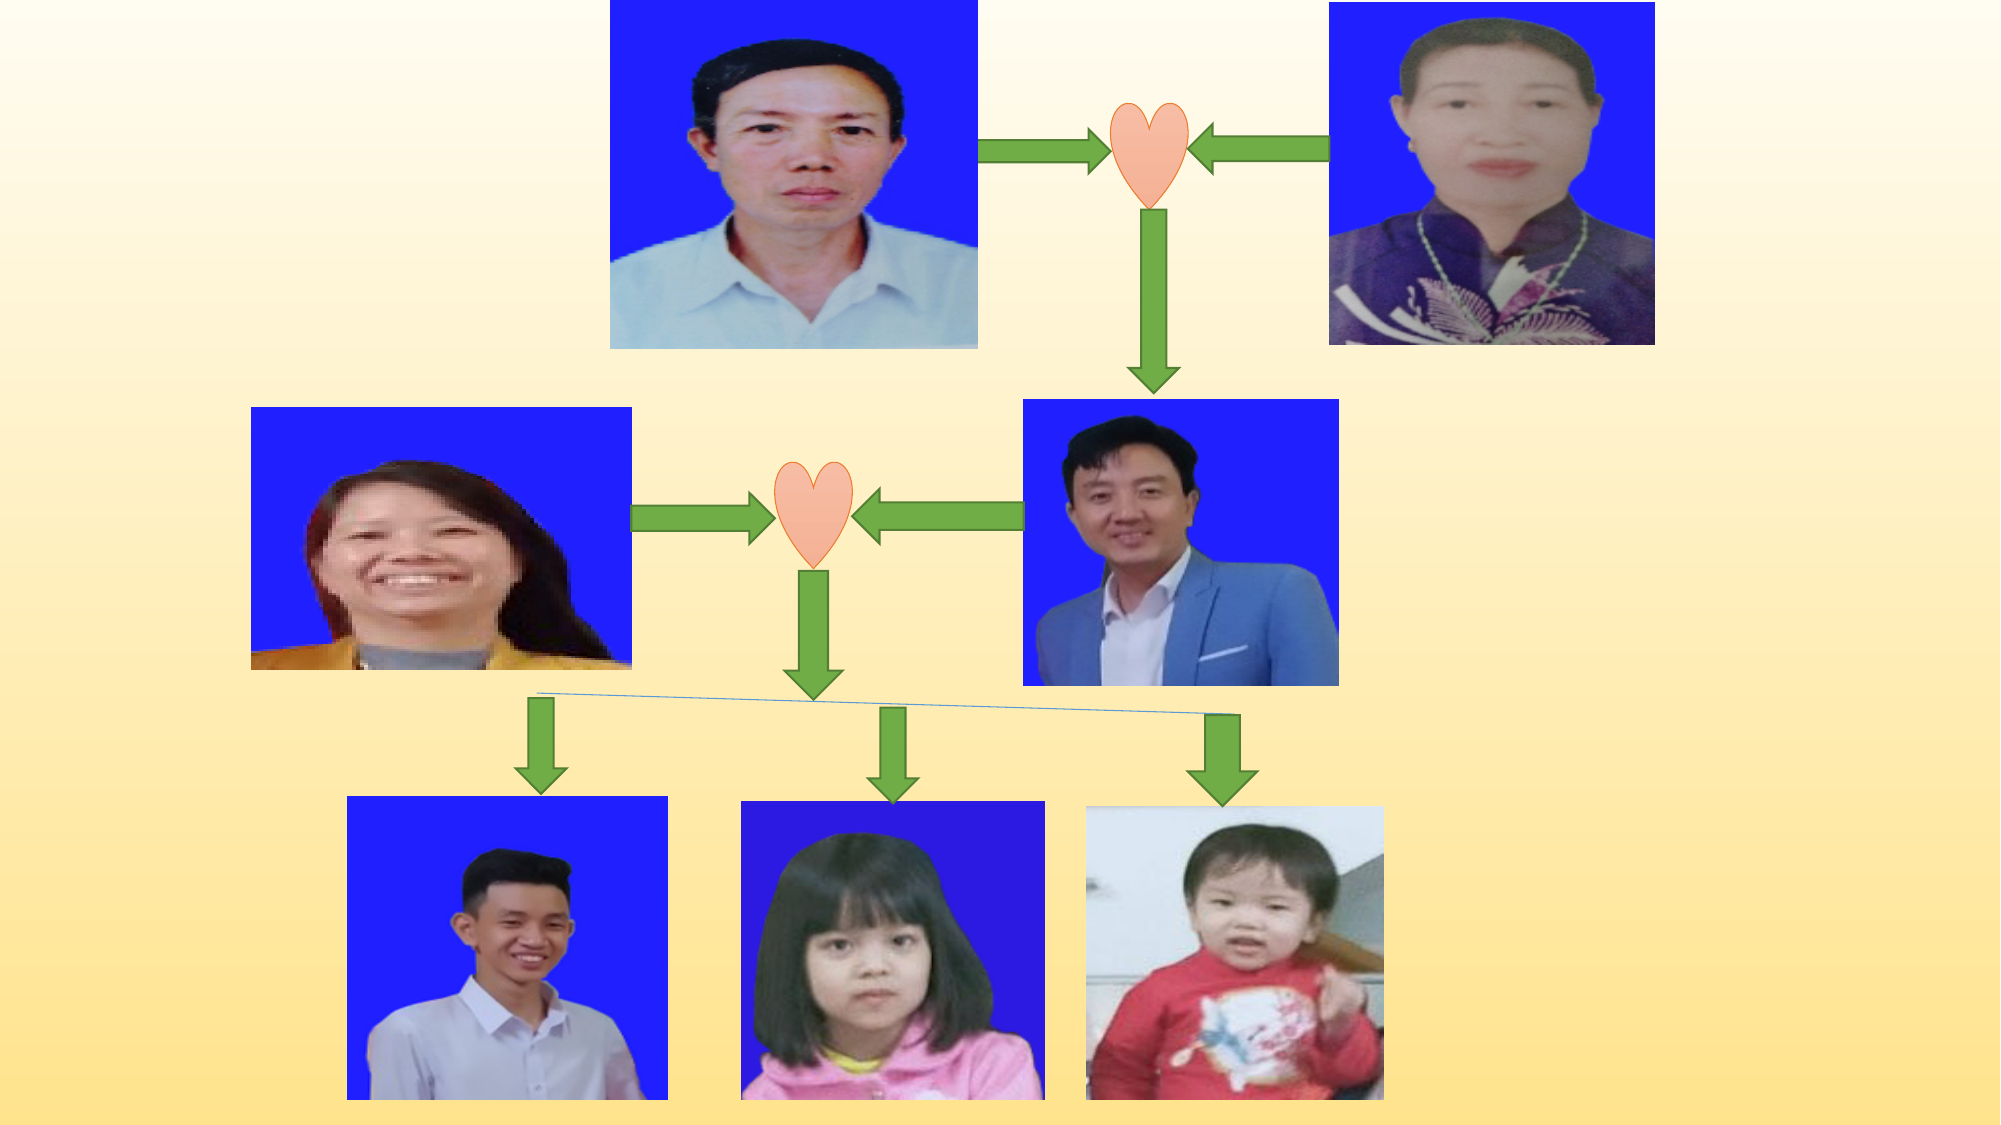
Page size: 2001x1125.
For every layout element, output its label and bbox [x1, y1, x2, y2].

text_box [978, 126, 1113, 176]
text_box [1109, 102, 1189, 208]
text_box [513, 697, 569, 796]
text_box [850, 486, 1023, 547]
text_box [1185, 714, 1260, 806]
text_box [1126, 208, 1182, 395]
picture [1086, 806, 1384, 1100]
text_box [632, 490, 777, 547]
picture [1329, 2, 1655, 345]
picture [251, 407, 632, 670]
picture [741, 800, 1045, 1100]
text_box [781, 569, 846, 693]
text_box [865, 715, 921, 800]
text_box [774, 461, 853, 569]
picture [610, 0, 978, 349]
picture [1023, 399, 1339, 686]
picture [347, 796, 668, 1100]
text_box [1186, 121, 1329, 176]
text_box [536, 693, 1235, 715]
